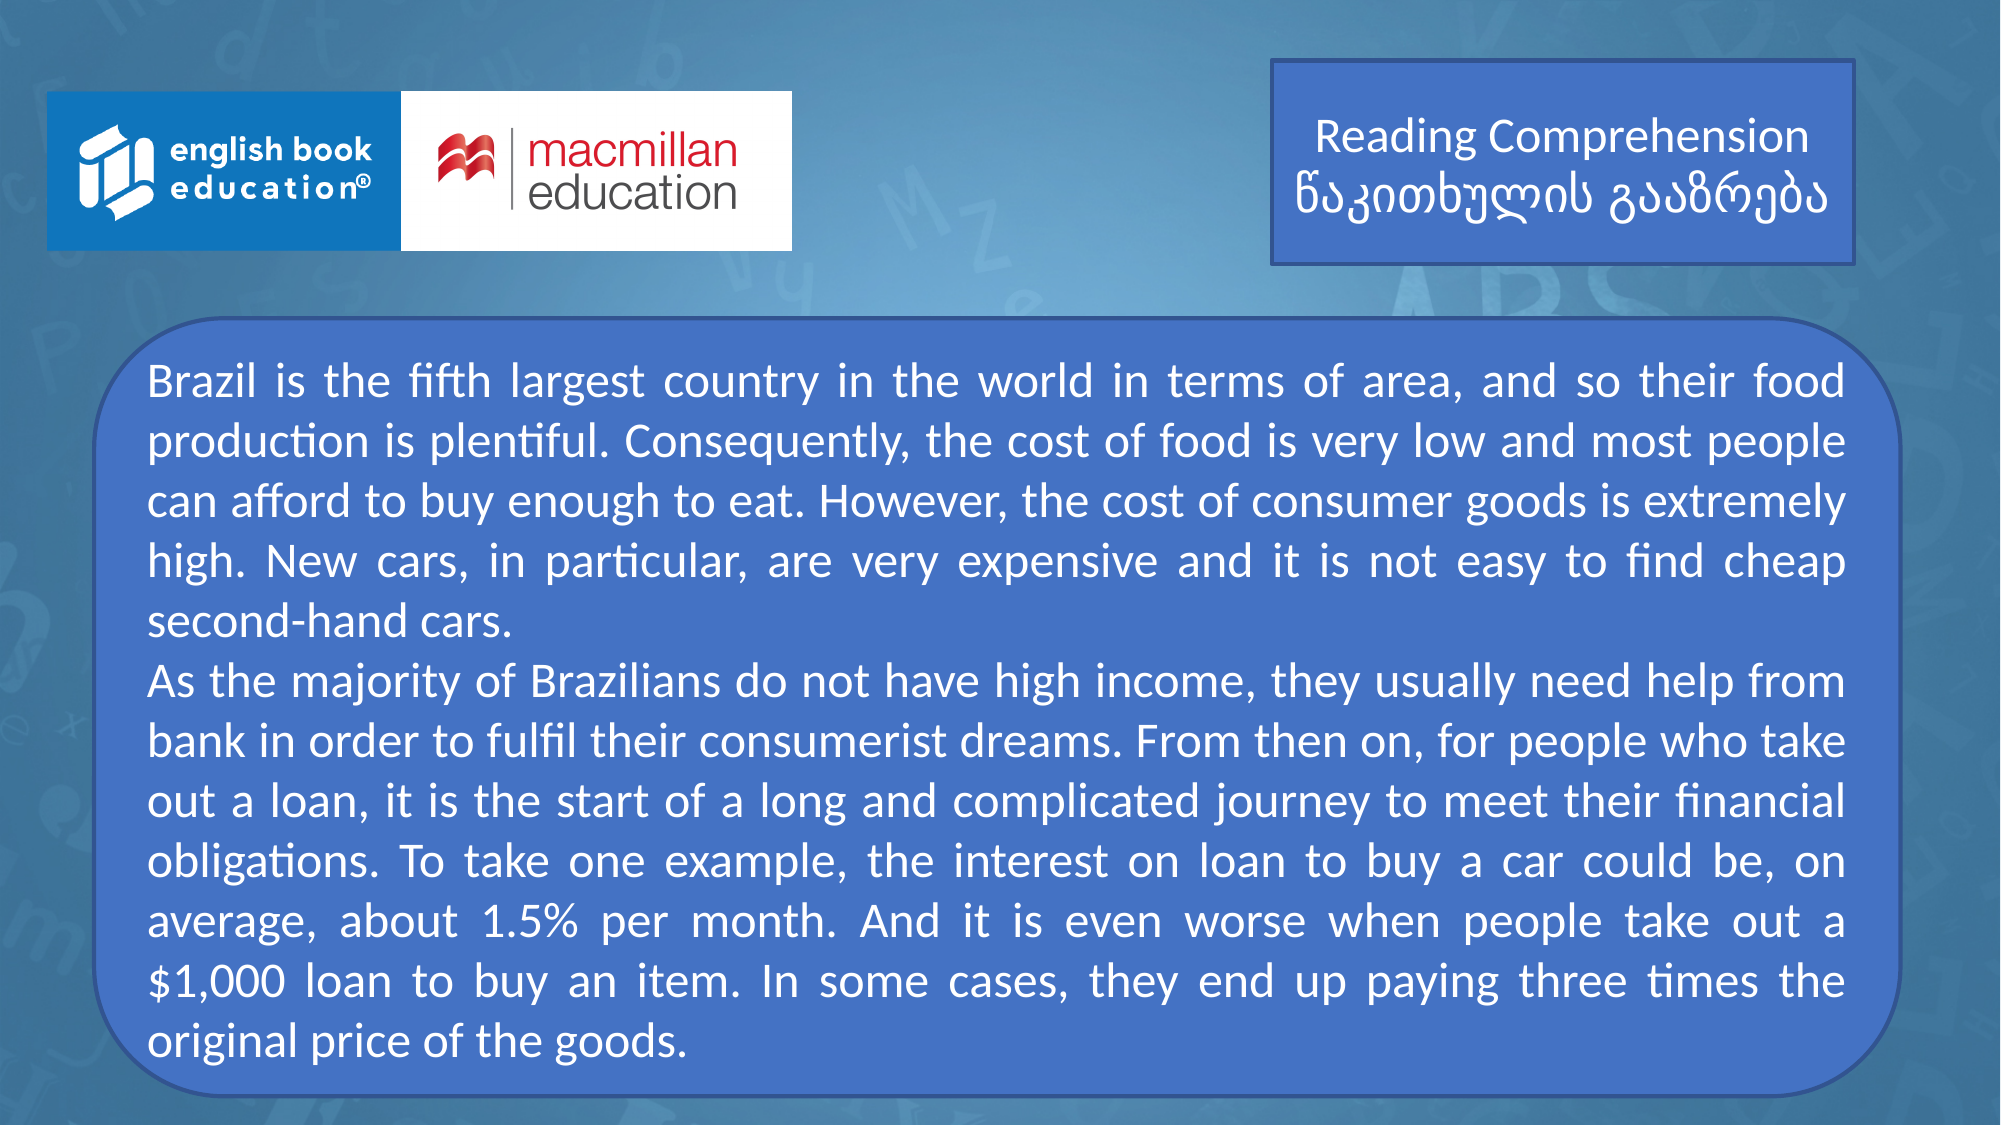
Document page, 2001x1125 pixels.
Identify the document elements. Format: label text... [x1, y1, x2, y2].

text_box [47, 45, 1896, 185]
picture [0, 0, 2001, 1125]
text_box Brazil is the fifth largest country in the world in terms of area, and so their food production is plentiful. Consequently, the cost of food is very low and most people can afford to buy enough to eat. However, the cost of consumer goods is extremely high. New cars, in particular, are very expensive and it is not easy to find cheap second-hand cars. As the majority of Brazilians do not have high income, they usually need help from bank in order to fulfil their consumerist dreams. From then on, for people who take out a loan, it is the start of a long and complicated journey to meet their financial obligations. To take one example, the interest on loan to buy a car could be, on average, about 1.5% per month. And it is even worse when people take out a $1,000 loan to buy an item. In some cases, they end up paying three times the original price of the goods. [91, 316, 1903, 1099]
text_box Reading Comprehension წაკითხულის გააზრება [1270, 58, 1856, 266]
